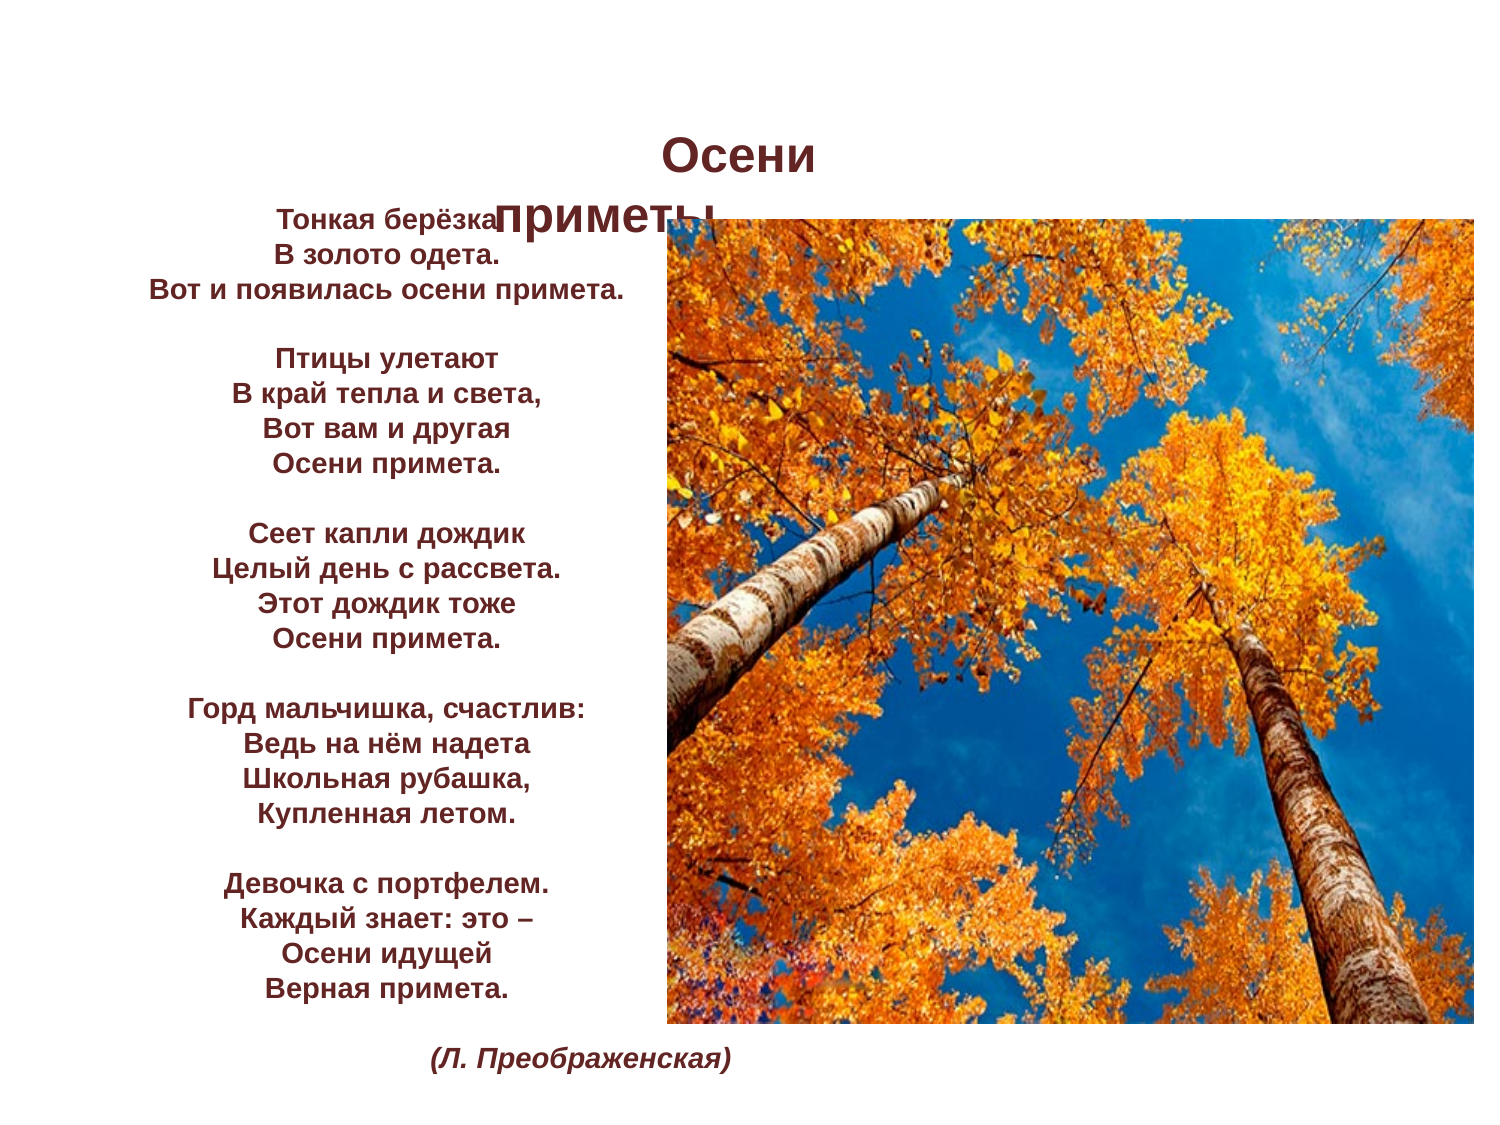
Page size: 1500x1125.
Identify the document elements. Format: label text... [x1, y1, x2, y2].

text_box Тонкая берёзка В золото одета. Вот и появилась осени примета. Птицы улетают В край тепла и света, Вот вам и другая Осени примета. Сеет капли дождик Целый день с рассвета. Этот дождик тоже Осени примета. Горд мальчишка, счастлив: Ведь на нём надета Школьная рубашка, Купленная летом. Девочка с портфелем. Каждый знает: это – Осени идущей Верная примета. (Л. Преображенская) [0, 160, 1052, 1082]
picture [1208, 282, 1216, 289]
picture [1241, 349, 1248, 357]
text_box Осени приметы [478, 0, 987, 160]
picture [1179, 219, 1193, 225]
picture [667, 219, 1474, 1024]
